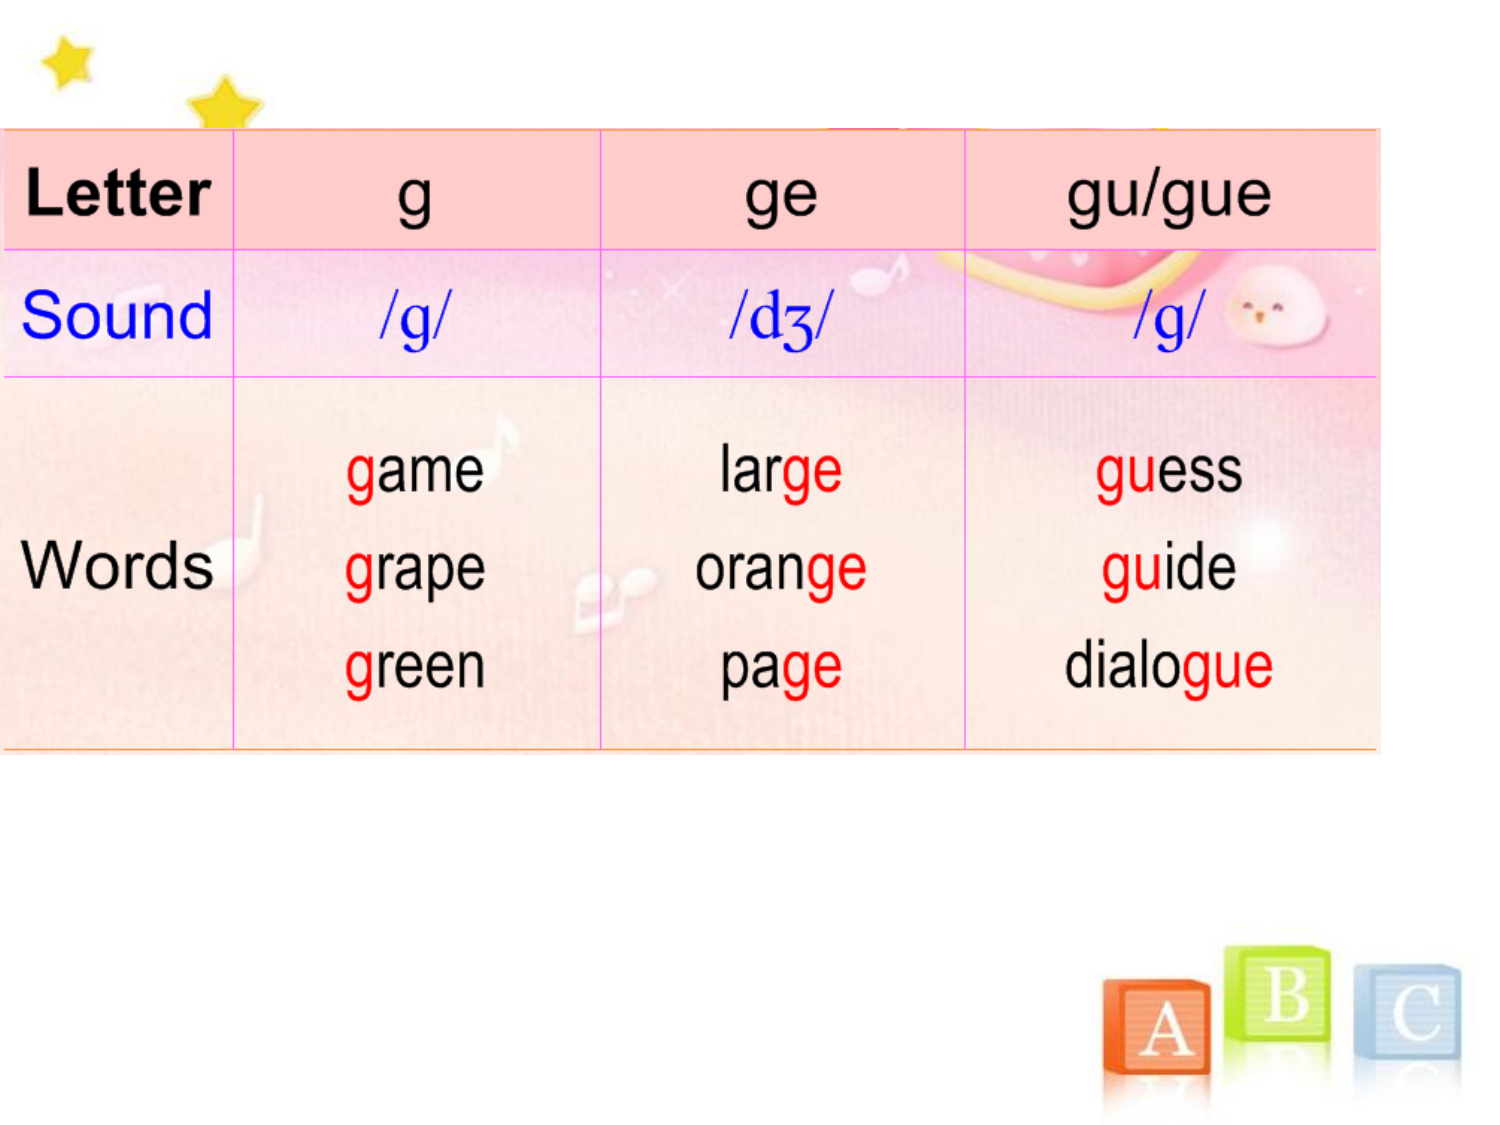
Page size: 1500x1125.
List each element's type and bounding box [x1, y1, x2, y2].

list [0, 128, 1382, 756]
picture [0, 0, 1500, 1125]
